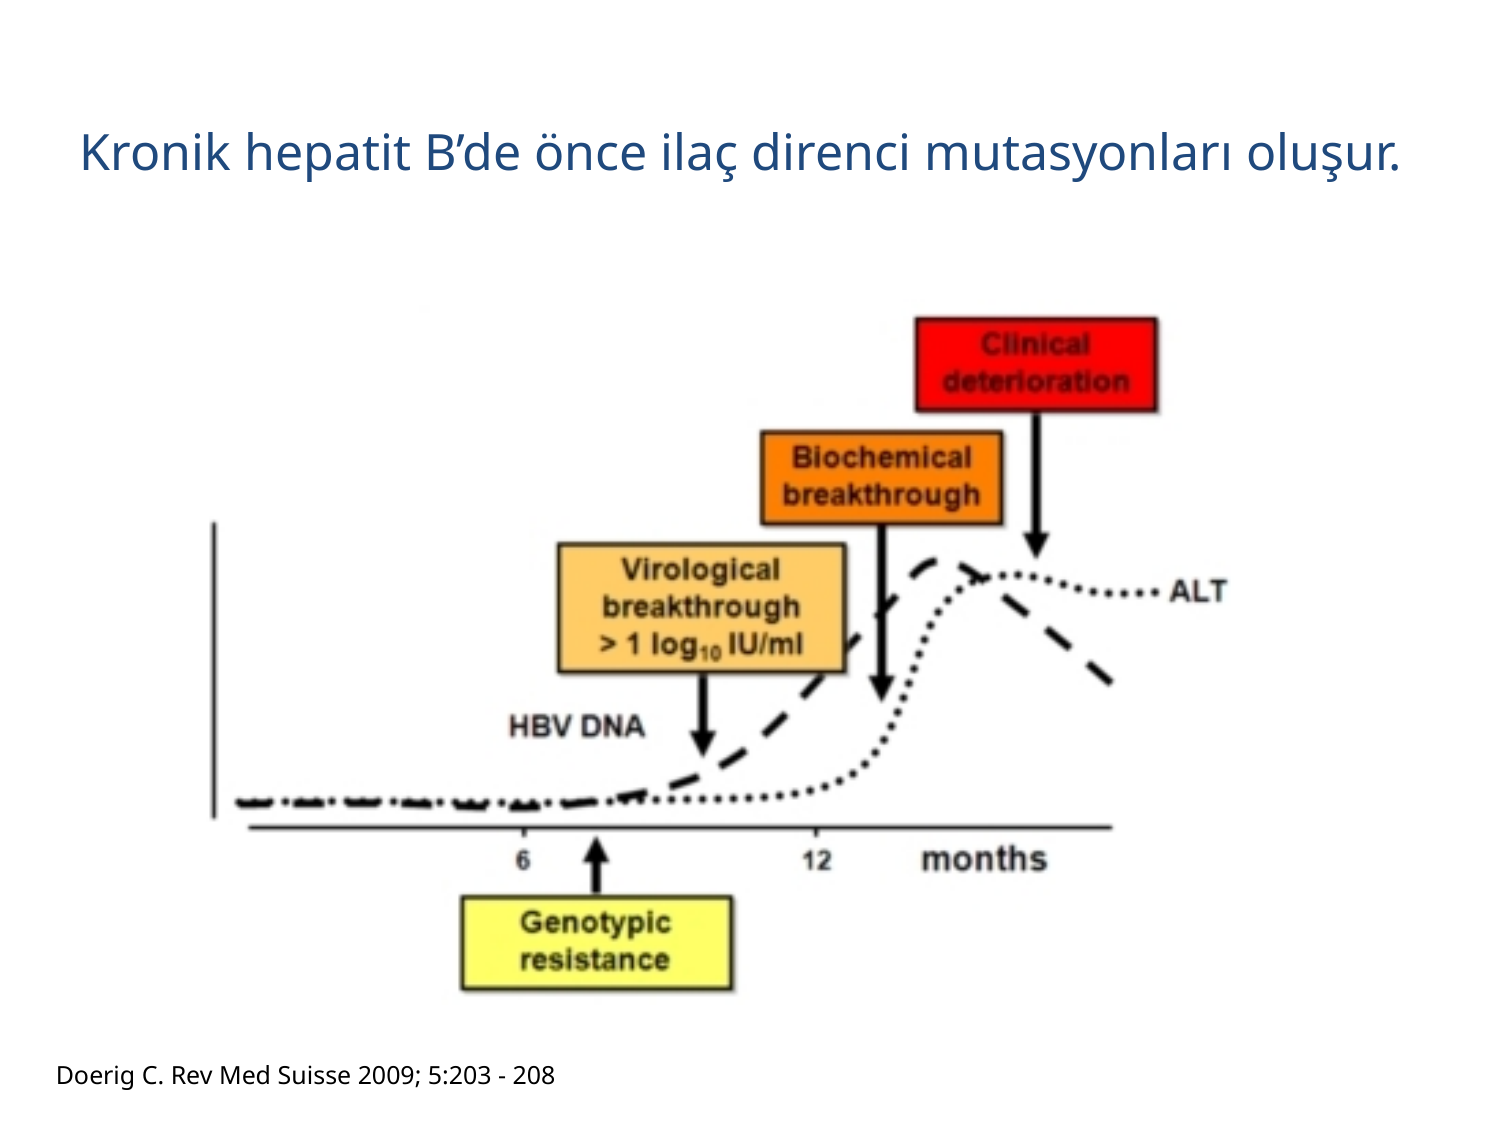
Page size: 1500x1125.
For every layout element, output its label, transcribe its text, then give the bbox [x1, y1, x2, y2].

picture [137, 299, 1313, 1006]
text_box Kronik hepatit B’de önce ilaç direnci mutasyonları oluşur. [64, 113, 1447, 189]
text_box Doerig C. Rev Med Suisse 2009; 5:203 - 208 [41, 1052, 818, 1097]
